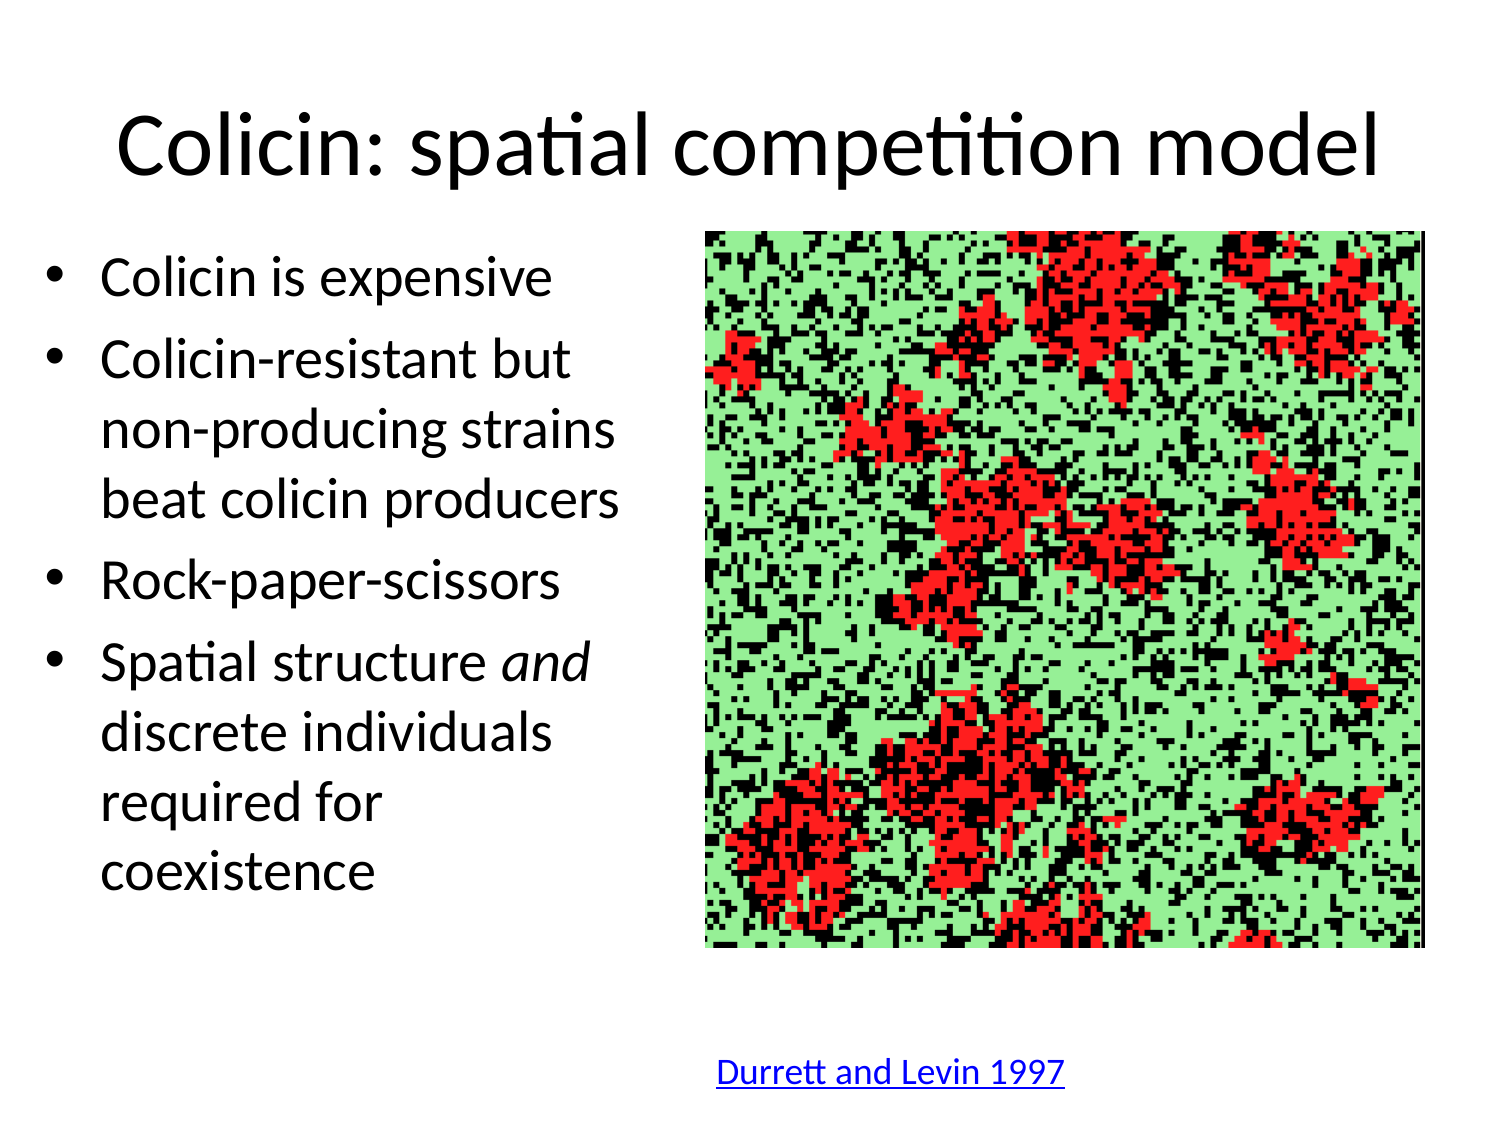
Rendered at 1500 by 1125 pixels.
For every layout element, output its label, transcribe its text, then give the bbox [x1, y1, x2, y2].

picture [704, 230, 1426, 948]
title Colicin: spatial competition model [75, 45, 1425, 233]
list Colicin is expensive Colicin-resistant but non-producing strains beat colicin producers Rock-paper-scissors Spatial structure and discrete individuals required for coexistence [29, 231, 674, 1059]
text_box Durrett and Levin 1997 [701, 1039, 1081, 1100]
